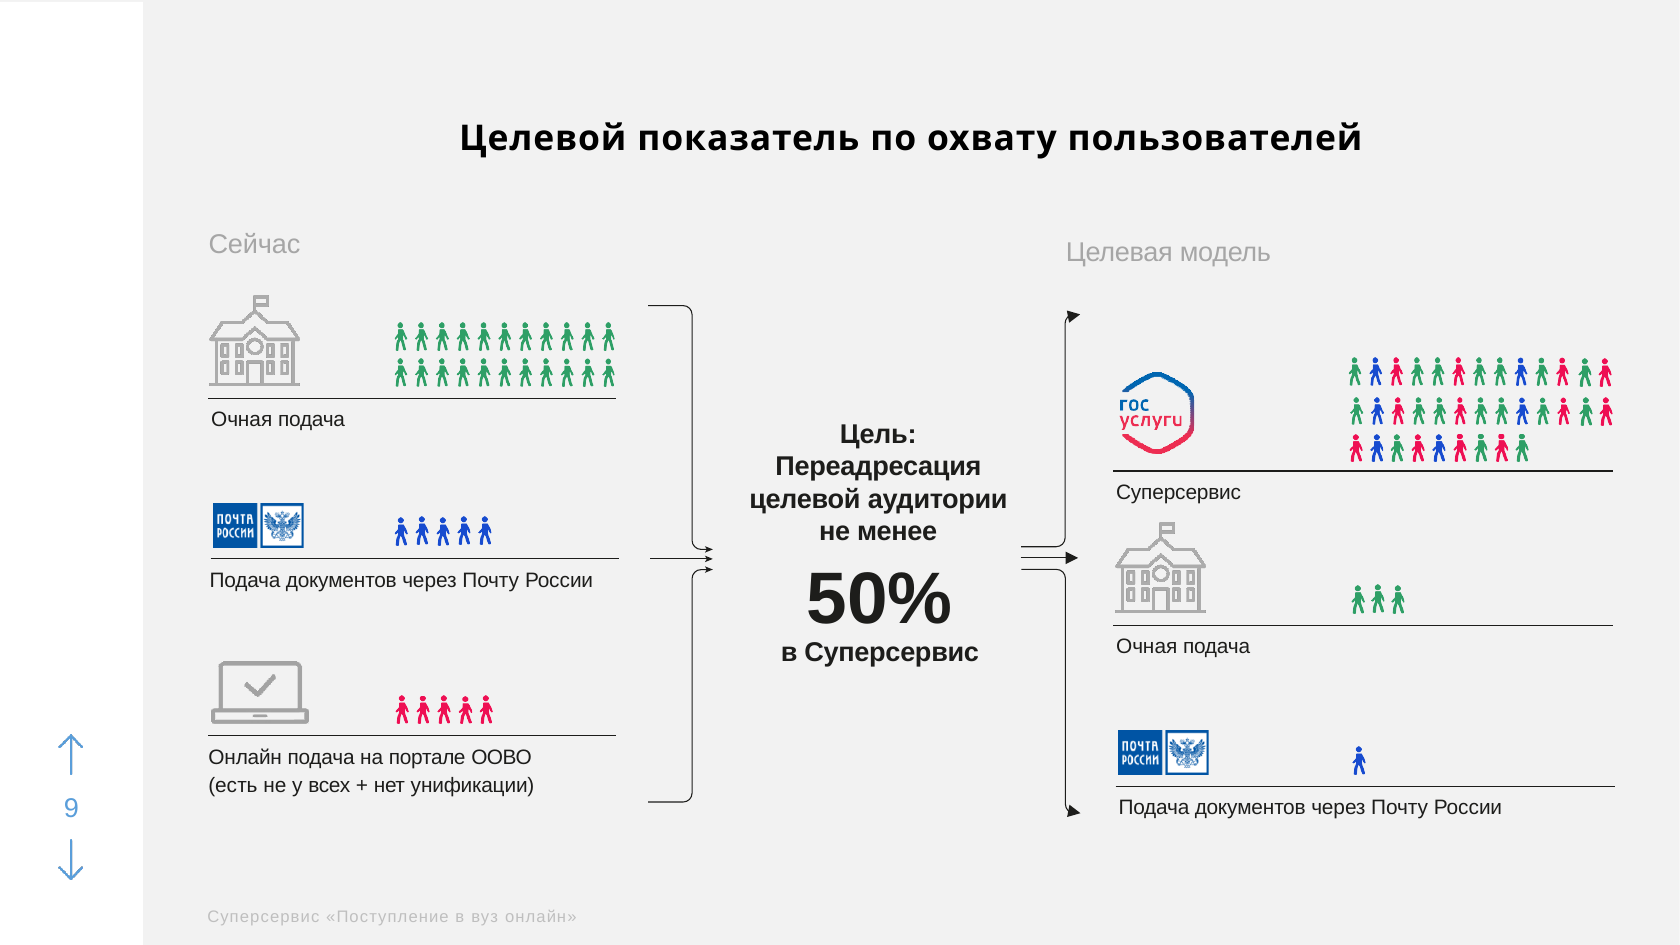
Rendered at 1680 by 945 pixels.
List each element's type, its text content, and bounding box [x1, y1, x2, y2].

text_box [1598, 358, 1612, 387]
text_box Цель: Переадресация целевой аудитории не менее [745, 414, 1009, 547]
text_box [1119, 371, 1195, 455]
text_box [1118, 730, 1209, 775]
text_box [1352, 746, 1366, 775]
text_box [648, 305, 707, 550]
text_box [1578, 358, 1592, 387]
text_box [1474, 434, 1488, 462]
text_box Целевая модель [1063, 232, 1398, 267]
picture [209, 295, 300, 386]
text_box [1371, 584, 1385, 614]
text_box [610, 358, 615, 387]
text_box [1351, 585, 1365, 614]
text_box [1432, 434, 1446, 463]
text_box [1391, 585, 1405, 614]
text_box 50% [753, 548, 1004, 632]
text_box Суперсервис [1114, 476, 1248, 504]
text_box в Суперсервис [753, 632, 1004, 668]
text_box [704, 546, 713, 553]
text_box [1411, 434, 1425, 463]
text_box [648, 569, 707, 803]
text_box [1453, 434, 1467, 462]
text_box Целевой показатель по охвату пользователей [610, 96, 1680, 176]
text_box [1579, 397, 1593, 426]
text_box [1515, 434, 1529, 462]
text_box Очная подача [1114, 630, 1256, 658]
text_box [1020, 551, 1079, 565]
text_box [1370, 434, 1384, 463]
picture [1114, 522, 1206, 613]
text_box [1349, 434, 1363, 463]
text_box [1348, 357, 1569, 386]
text_box [704, 555, 713, 563]
text_box [1390, 434, 1404, 463]
text_box [1494, 434, 1509, 462]
text_box [1599, 397, 1613, 426]
text_box [610, 322, 615, 351]
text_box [0, 1, 607, 945]
picture [210, 661, 309, 724]
text_box Подача документов через Почту России [1116, 791, 1520, 819]
text_box [1021, 569, 1081, 817]
text_box [704, 566, 713, 573]
text_box [1350, 397, 1570, 426]
text_box [1021, 310, 1081, 547]
